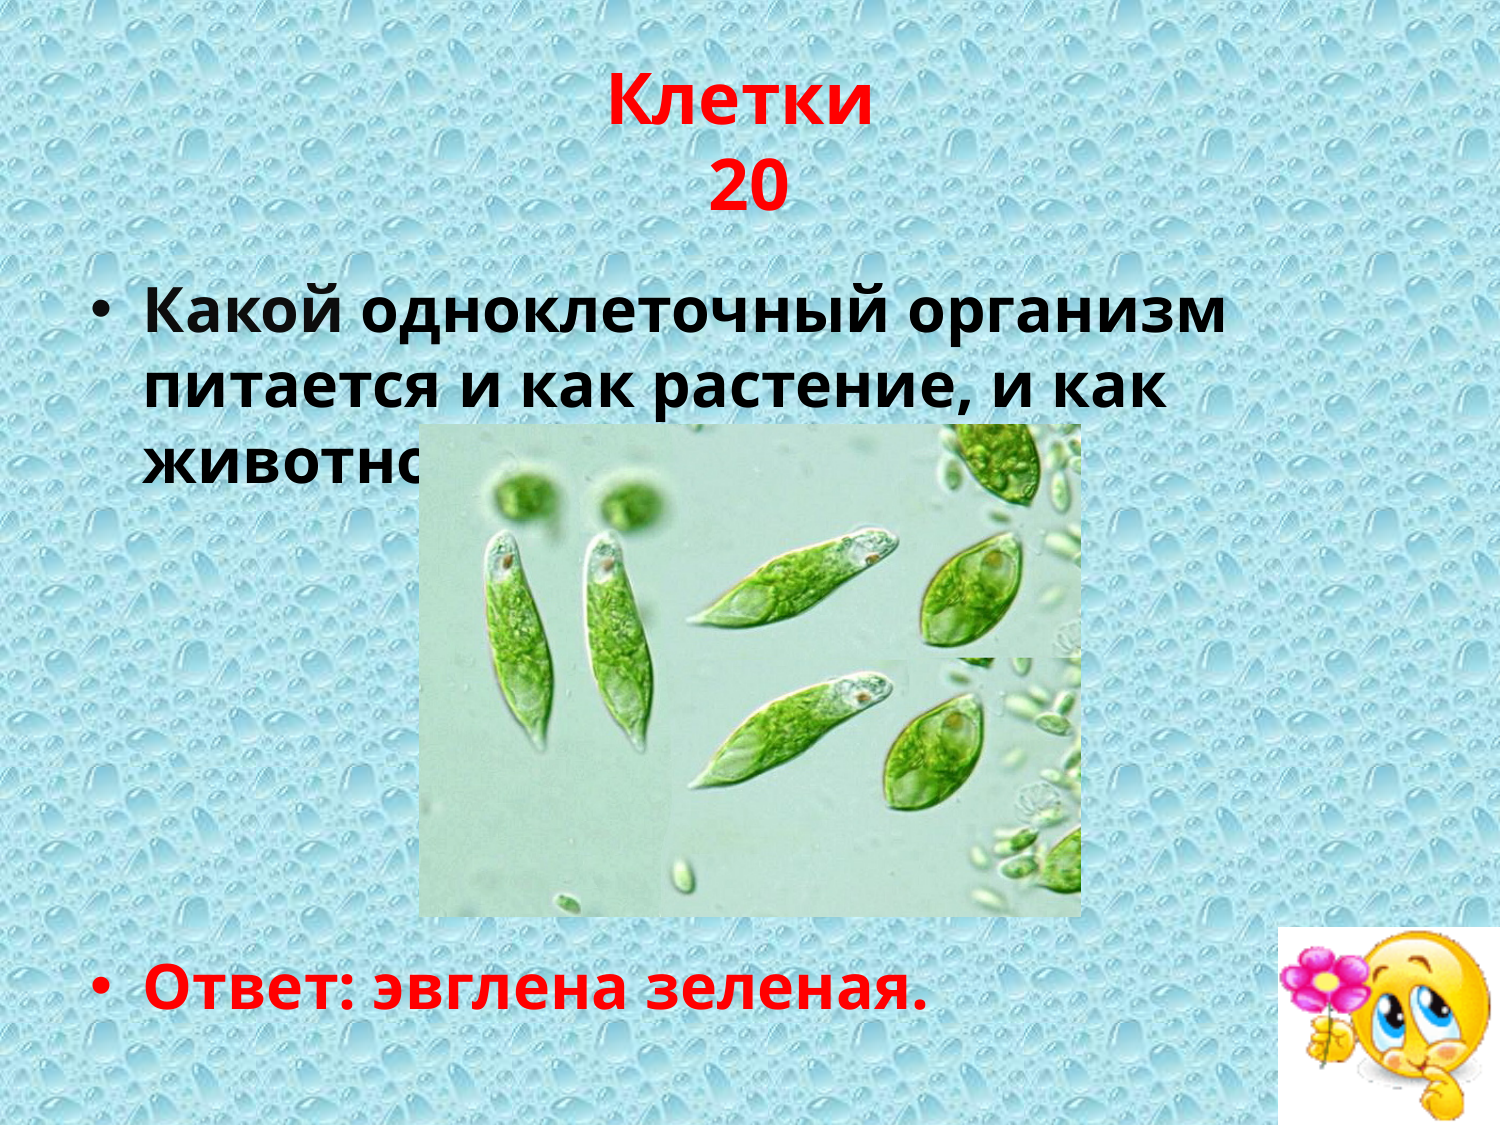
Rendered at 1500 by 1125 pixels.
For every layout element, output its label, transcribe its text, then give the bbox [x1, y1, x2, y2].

list Какой одноклеточный организм питается и как растение, и как животное? Ответ: эвглена зеленая. [75, 262, 1425, 1035]
title Клетки 20 [75, 45, 1425, 233]
picture [0, 0, 1500, 1125]
